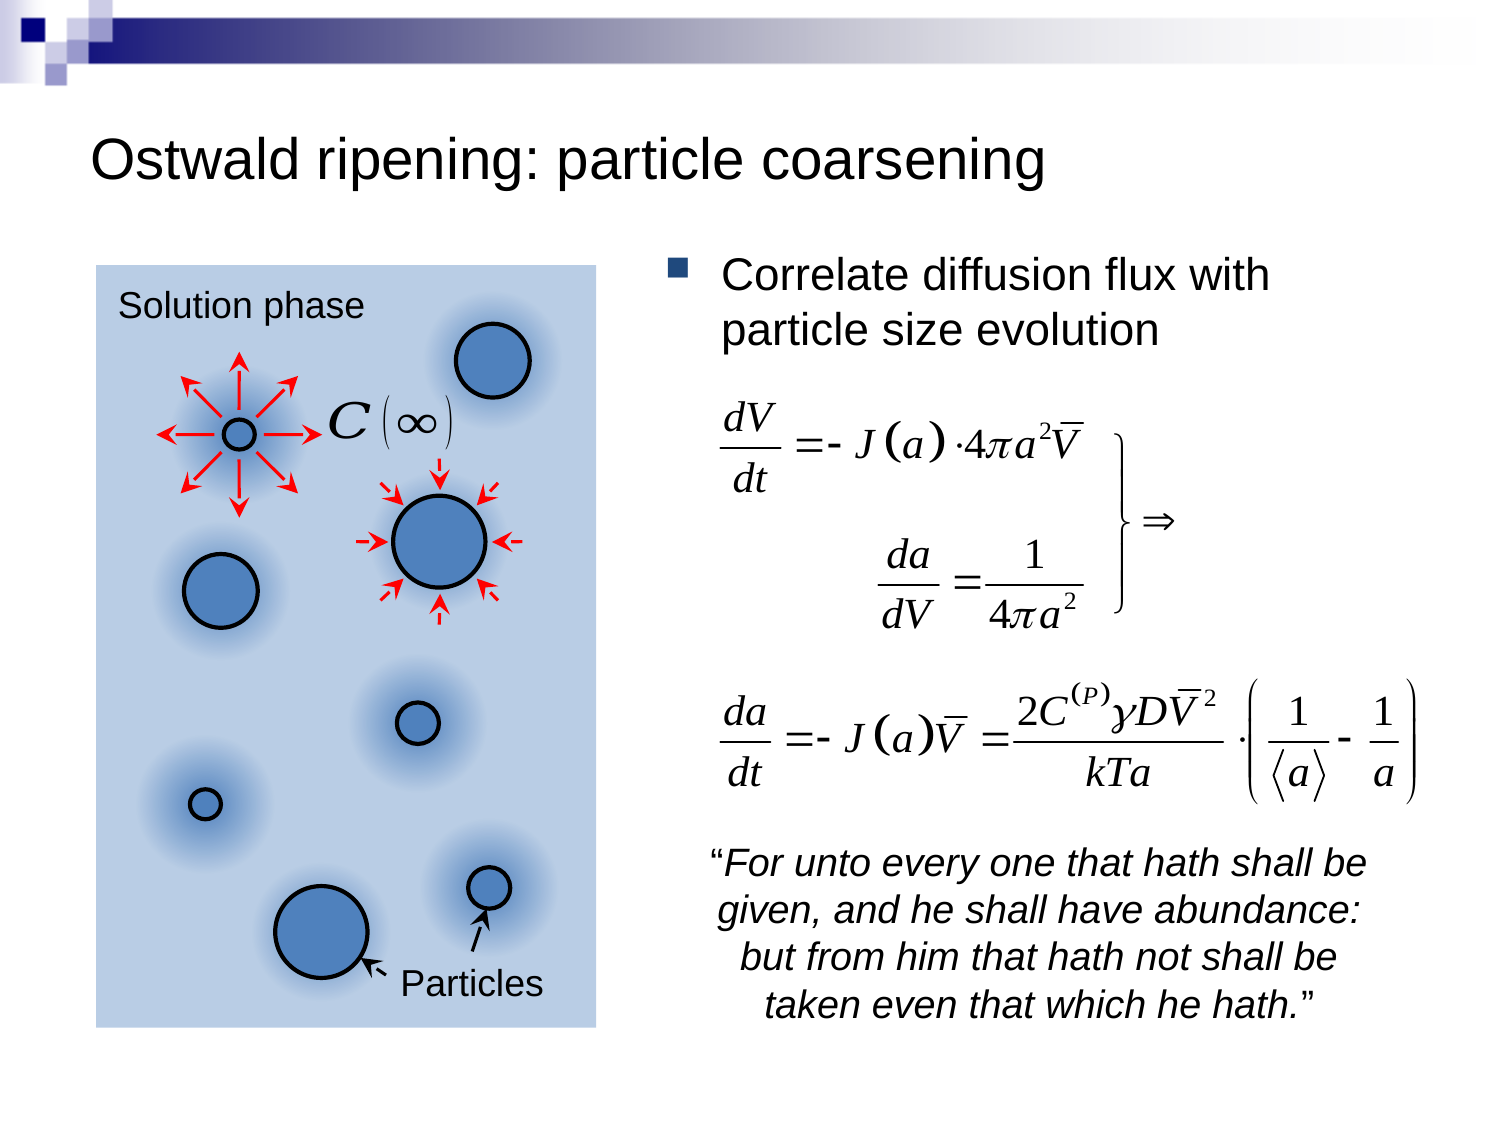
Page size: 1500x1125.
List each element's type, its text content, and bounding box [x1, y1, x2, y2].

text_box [256, 451, 299, 494]
text_box Solution phase [97, 273, 386, 334]
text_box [476, 578, 499, 601]
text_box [870, 527, 1093, 639]
title Ostwald ripening: particle coarsening [74, 74, 1413, 238]
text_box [712, 670, 1431, 814]
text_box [256, 375, 299, 418]
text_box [380, 578, 404, 601]
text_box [360, 957, 387, 976]
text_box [1083, 423, 1195, 625]
text_box “For unto every one that hath shall be given, and he shall have abundance: but from him that hath not shall be taken even that which he hath.” [686, 829, 1393, 1034]
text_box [471, 908, 487, 952]
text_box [180, 451, 222, 494]
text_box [476, 482, 499, 506]
list Correlate diffusion flux with particle size evolution [649, 237, 1413, 1026]
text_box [180, 375, 222, 418]
text_box [96, 265, 597, 1028]
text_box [380, 482, 404, 506]
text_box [122, 277, 577, 1016]
picture [0, 0, 1500, 1125]
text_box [712, 390, 1093, 503]
